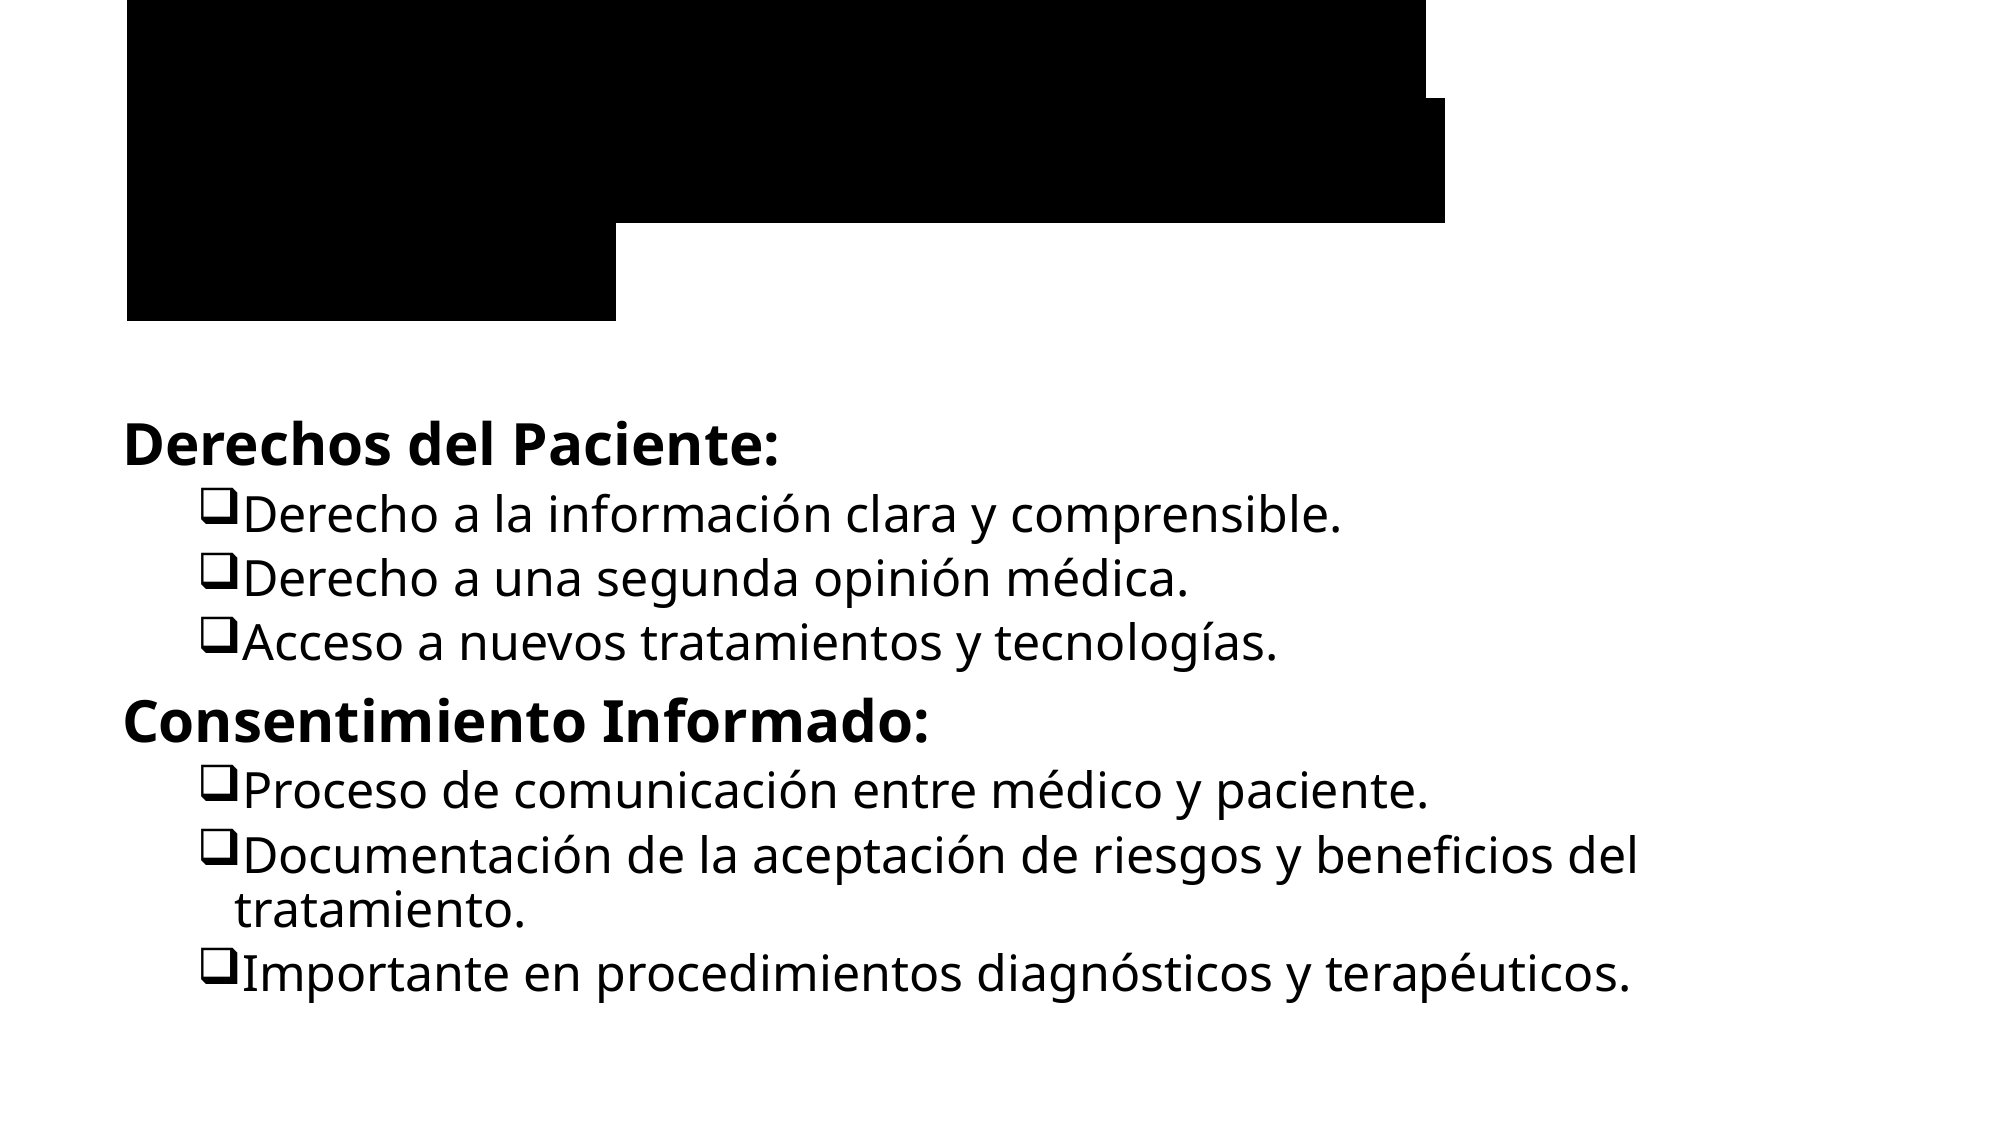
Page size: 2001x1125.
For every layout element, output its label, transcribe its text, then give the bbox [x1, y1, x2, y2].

list Derechos del Paciente: Derecho a la información clara y comprensible. Derecho a una segunda opinión médica. Acceso a nuevos tratamientos y tecnologías. Consentimiento Informado: Proceso de comunicación entre médico y paciente. Documentación de la aceptación de riesgos y beneficios del tratamiento. Importante en procedimientos diagnósticos y terapéuticos. [107, 408, 1919, 1094]
title Aspectos Legales y Bioéticos en el Tratamiento del Cáncer de Pulmón [112, 102, 1513, 340]
